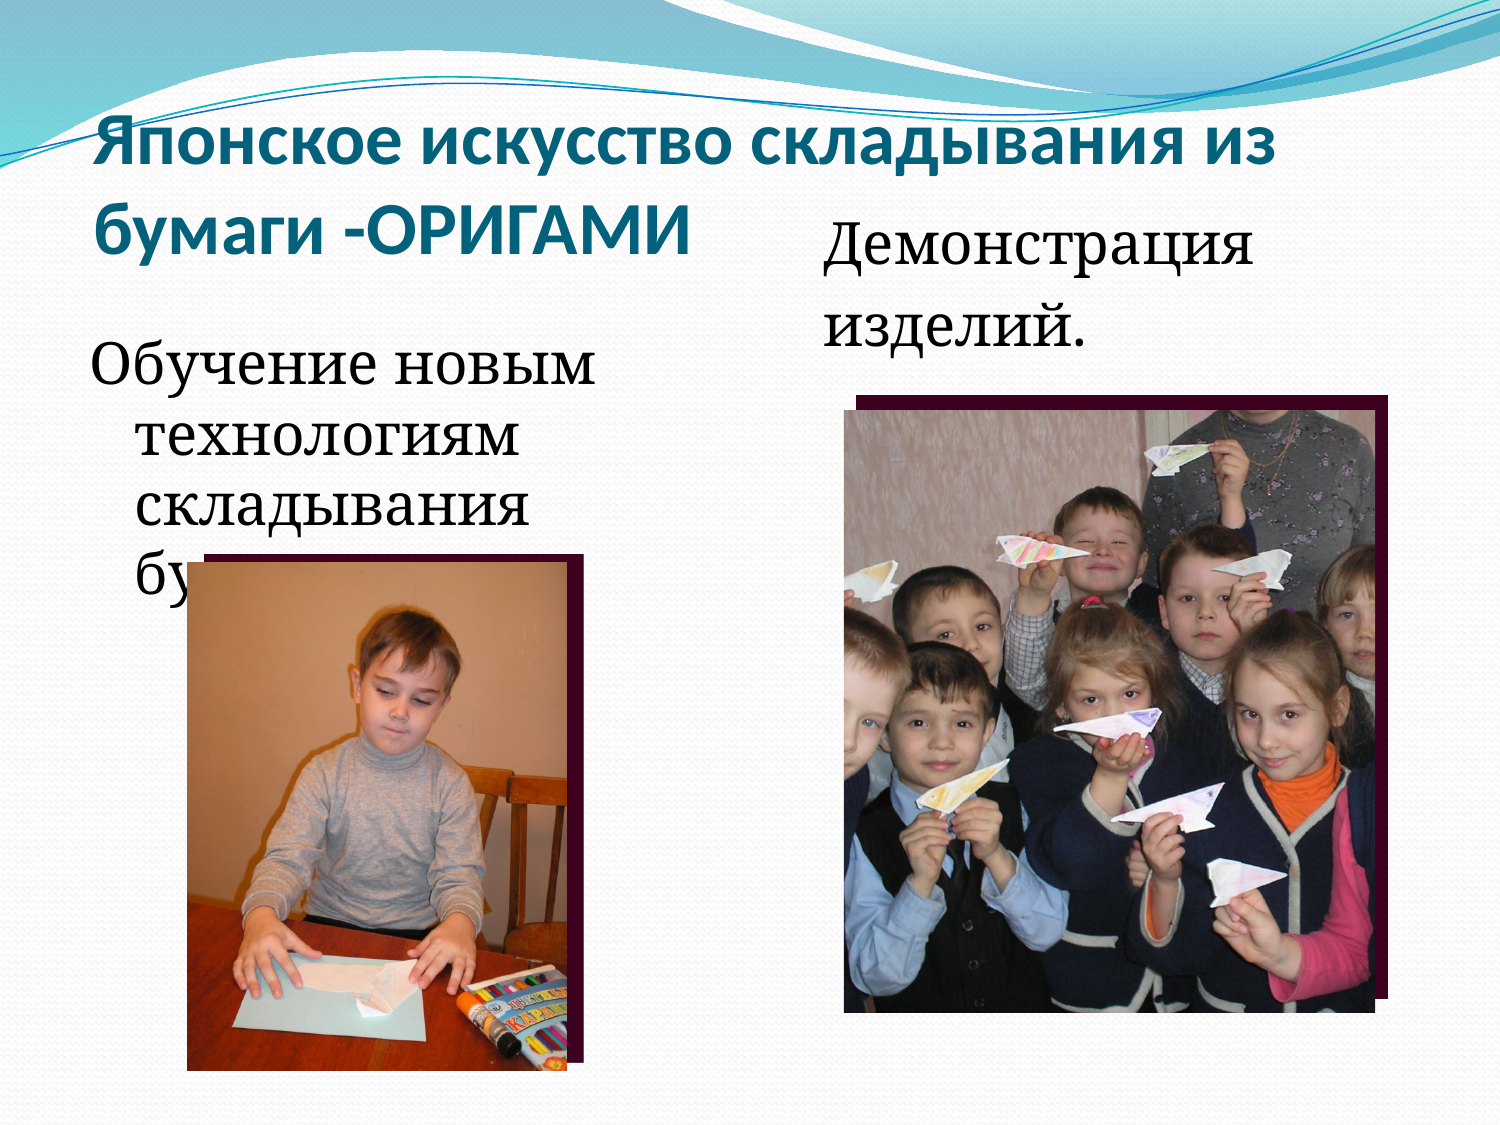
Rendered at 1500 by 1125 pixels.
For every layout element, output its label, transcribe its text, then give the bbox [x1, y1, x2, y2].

picture [187, 562, 568, 1071]
picture [843, 409, 1376, 1013]
list Демонстрация изделий. [762, 199, 1425, 1043]
title Японское искусство складывания из бумаги -ОРИГАМИ [93, 58, 1444, 270]
list Обучение новым технологиям складывания бумаги [75, 160, 738, 1005]
